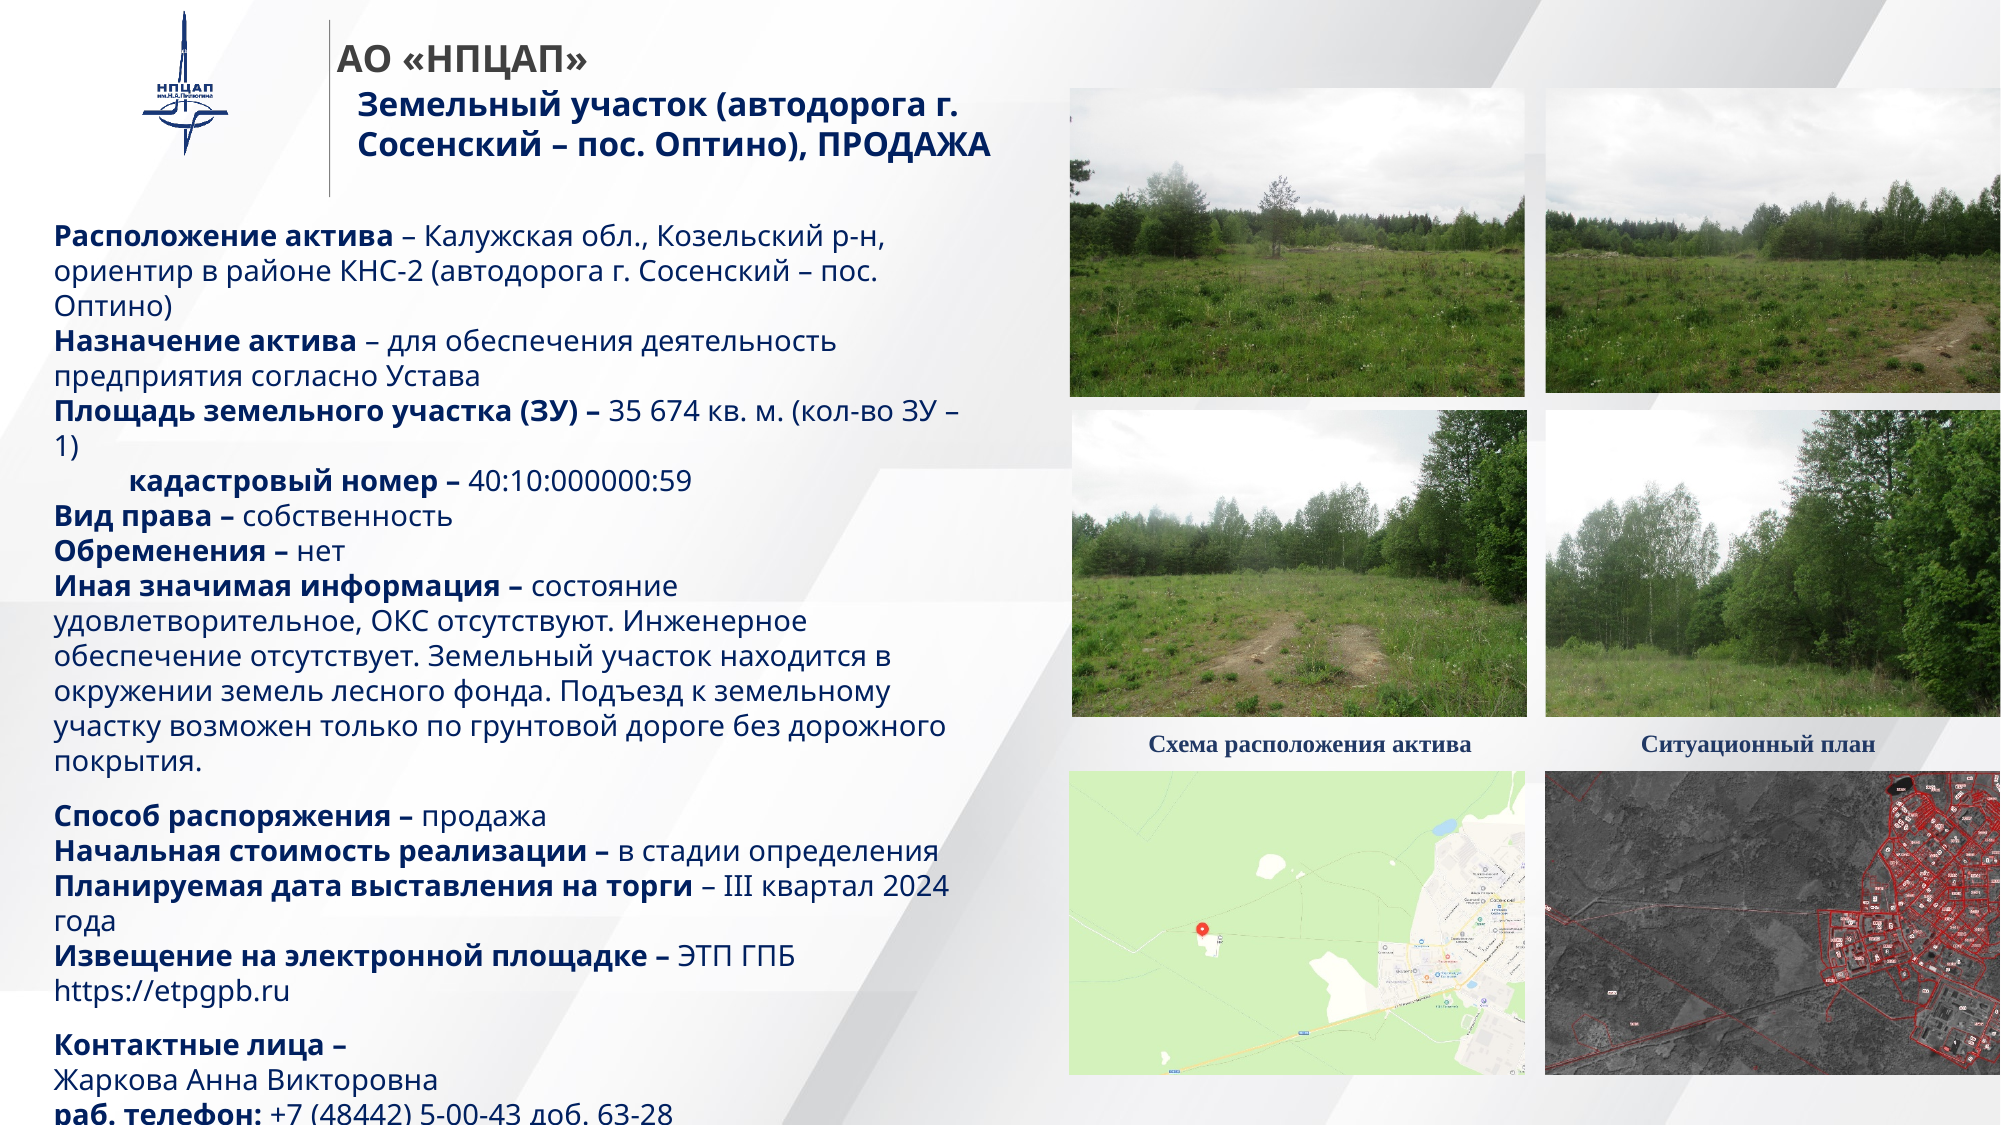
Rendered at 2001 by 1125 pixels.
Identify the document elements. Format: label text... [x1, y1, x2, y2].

text_box АО «НПЦАП» [322, 27, 329, 88]
text_box Земельный участок (автодорога г. Сосенский – пос. Оптино), ПРОДАЖА [342, 75, 1079, 170]
text_box Схема расположения актива [1120, 720, 1488, 766]
picture [0, 0, 2001, 1125]
text_box Ситуационный план [1626, 720, 1892, 766]
text_box Расположение актива – Калужская обл., Козельский р-н, ориентир в районе КНС-2 (автодорога г. Сосенский – пос. Оптино) Назначение актива – для обеспечения деятельность предприятия согласно Устава Площадь земельного участка (ЗУ) – 35 674 кв. м. (кол-во ЗУ – 1) кадастровый номер – 40:10:000000:59 Вид права – собственность Обременения – нет Иная значимая информация – состояние удовлетворительное, ОКС отсутствуют. Инженерное обеспечение отсутствует. Земельный участок находится в окружении земель лесного фонда. Подъезд к земельному участку возможен только по грунтовой дороге без дорожного покрытия. Способ распоряжения – продажа Начальная стоимость реализации – в стадии определения Планируемая дата выставления на торги – III квартал 2024 года Извещение на электронной площадке – ЭТП ГПБ https://etpgpb.ru Контактные лица – Жаркова Анна Викторовна раб. телефон: +7 (48442) 5-00-43 доб. 63-28 Щеклеин Александр Вячеславович раб. телефон: +7 (495) 535-31-59 E-mail: otd526_1@npcap.ru [38, 210, 988, 1125]
text_box АО «НПЦАП» [331, 27, 604, 88]
